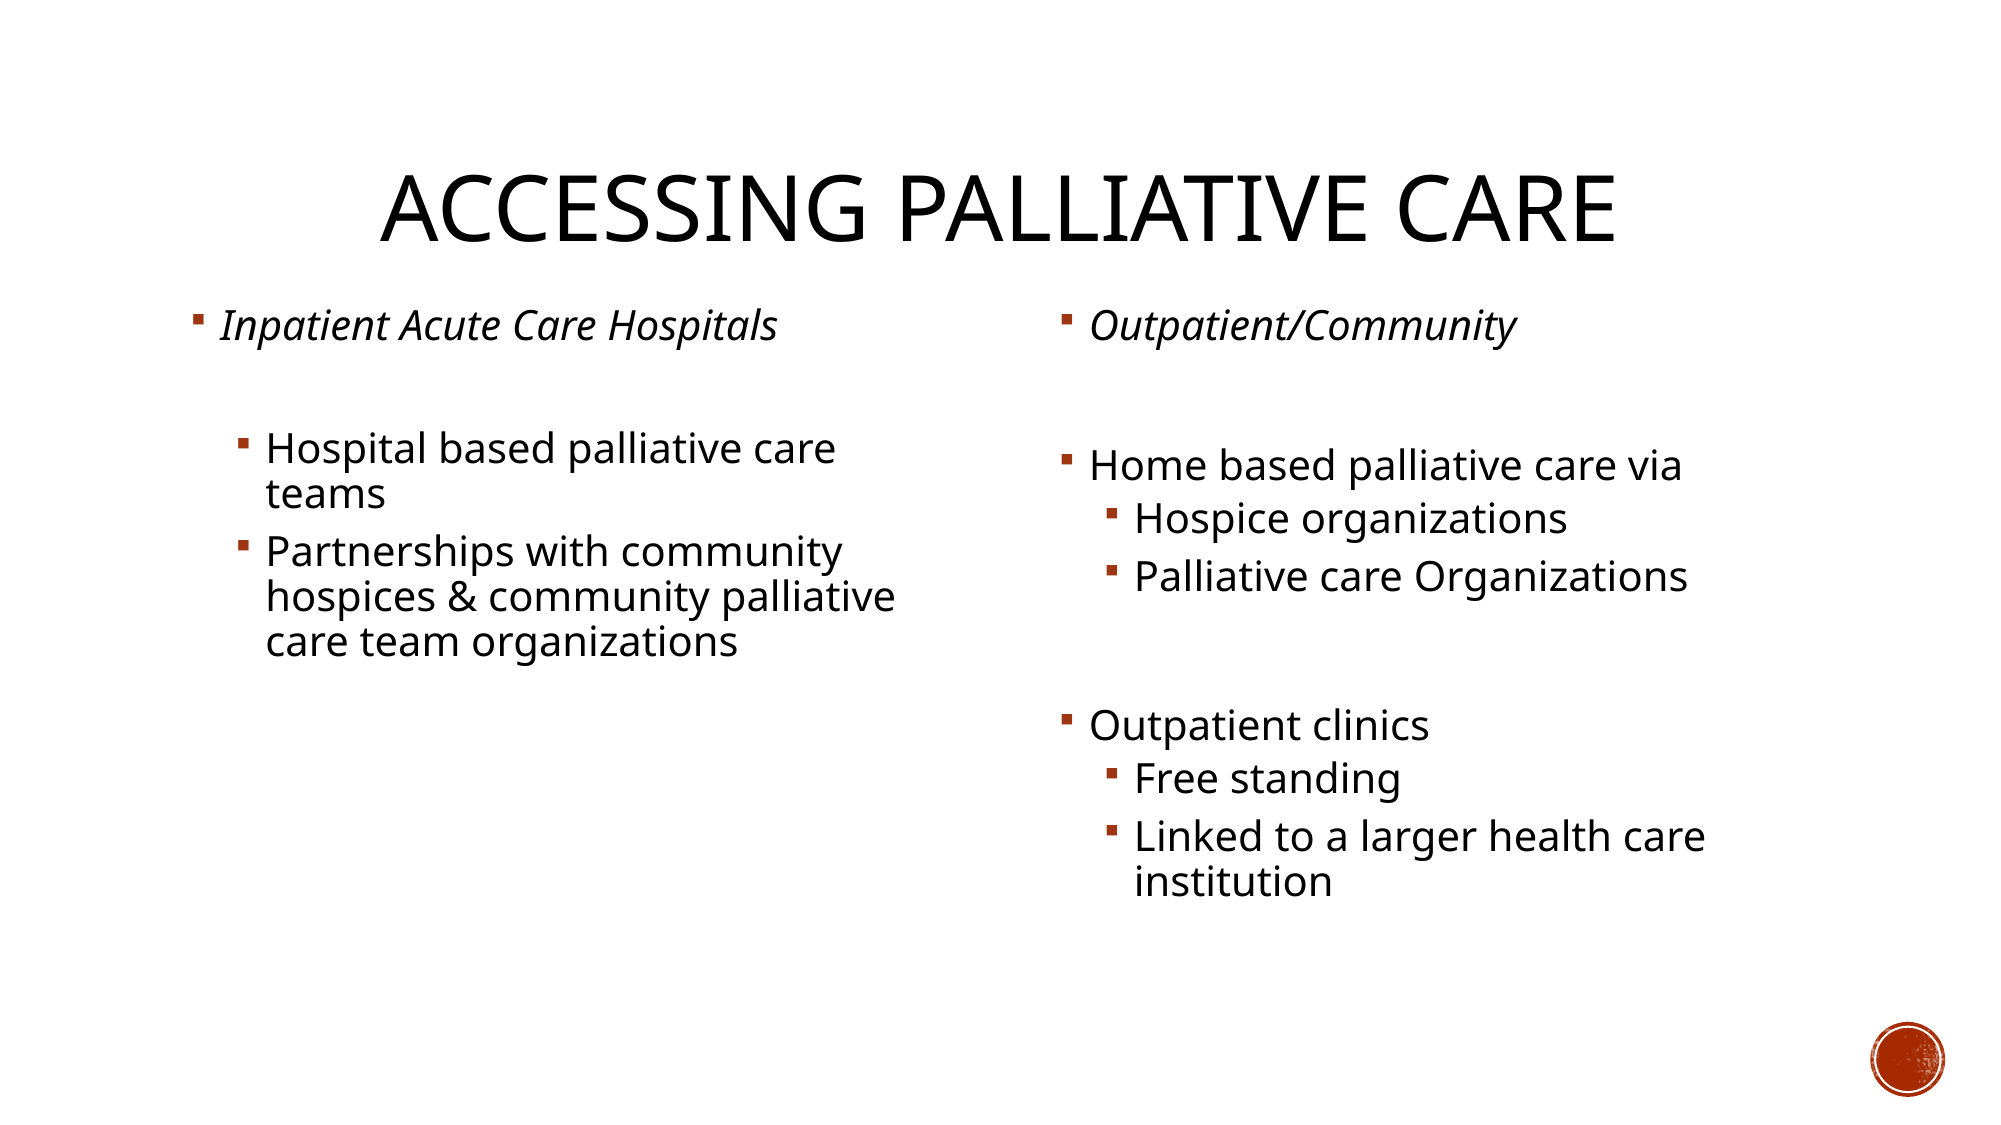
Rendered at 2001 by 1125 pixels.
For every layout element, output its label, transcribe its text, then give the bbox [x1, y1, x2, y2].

title Accessing Palliative Care [175, 79, 1826, 344]
list Inpatient Acute Care Hospitals Hospital based palliative care teams Partnerships with community hospices & community palliative care team organizations [175, 296, 956, 1046]
list Outpatient/Community Home based palliative care via Hospice organizations Palliative care Organizations Outpatient clinics Free standing Linked to a larger health care institution [1043, 296, 1824, 1013]
